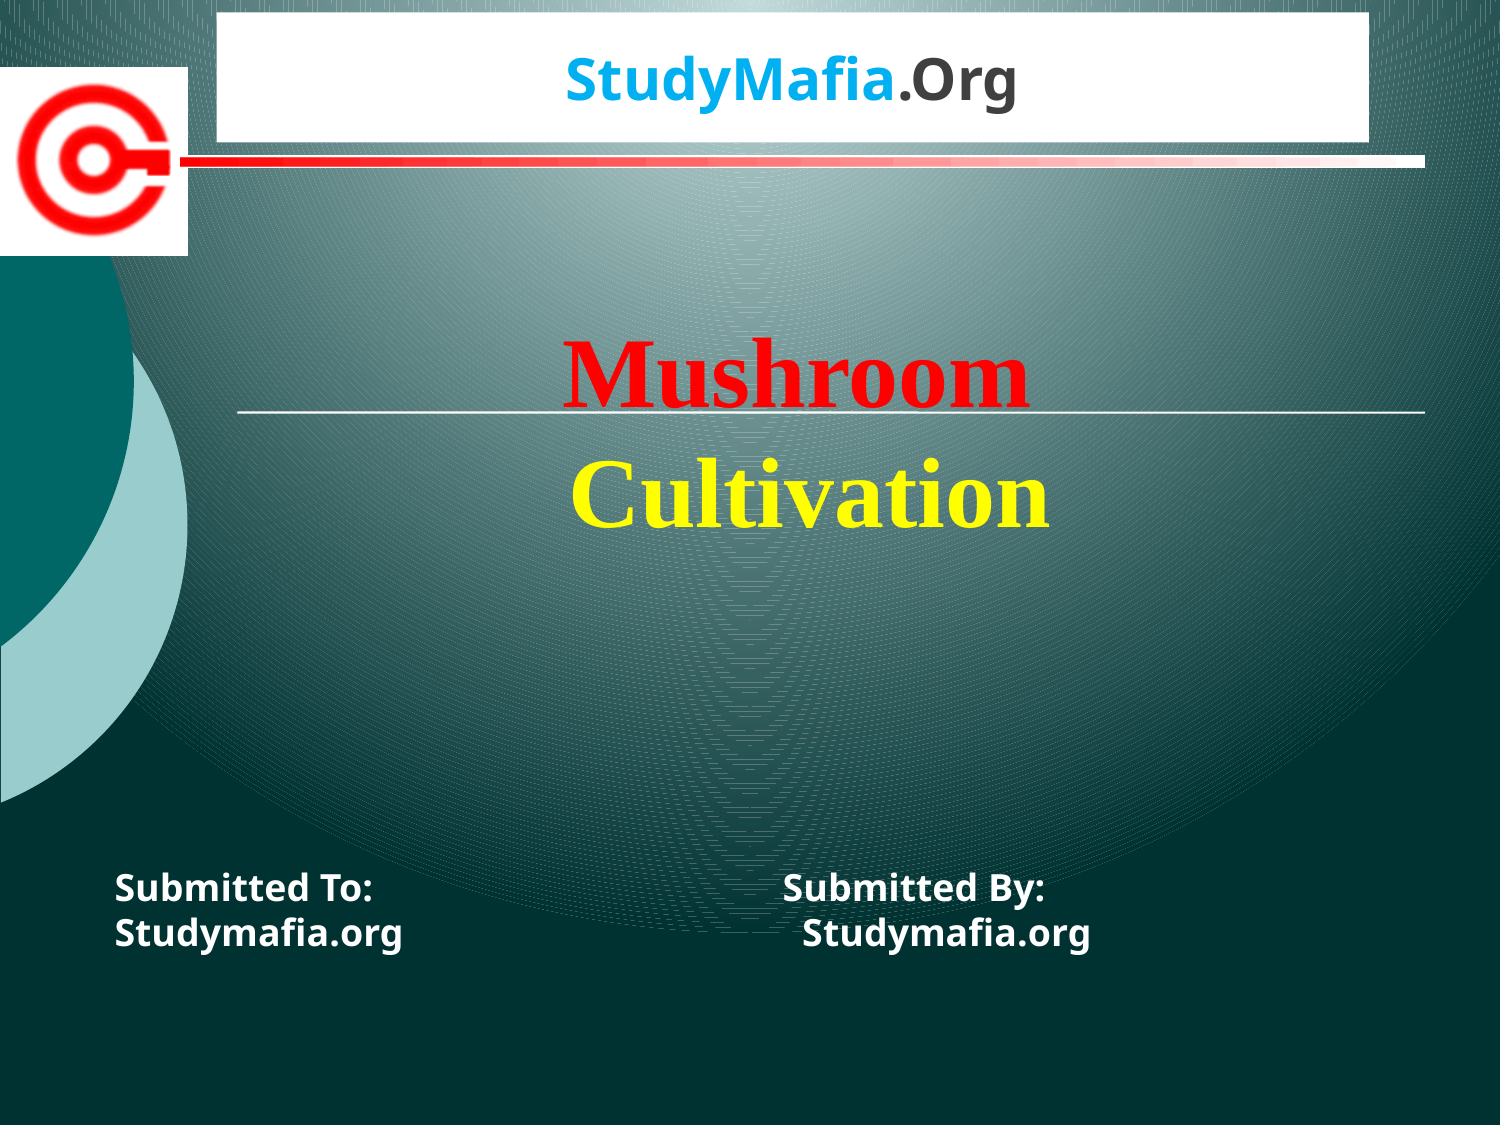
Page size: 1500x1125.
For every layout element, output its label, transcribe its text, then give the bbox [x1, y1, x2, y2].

text_box StudyMafia.Org [216, 12, 1369, 143]
text_box Submitted To: Submitted By: Studymafia.org Studymafia.org [99, 856, 1500, 962]
picture [0, 67, 1426, 256]
text_box Mushroom Cultivation [547, 299, 1073, 555]
